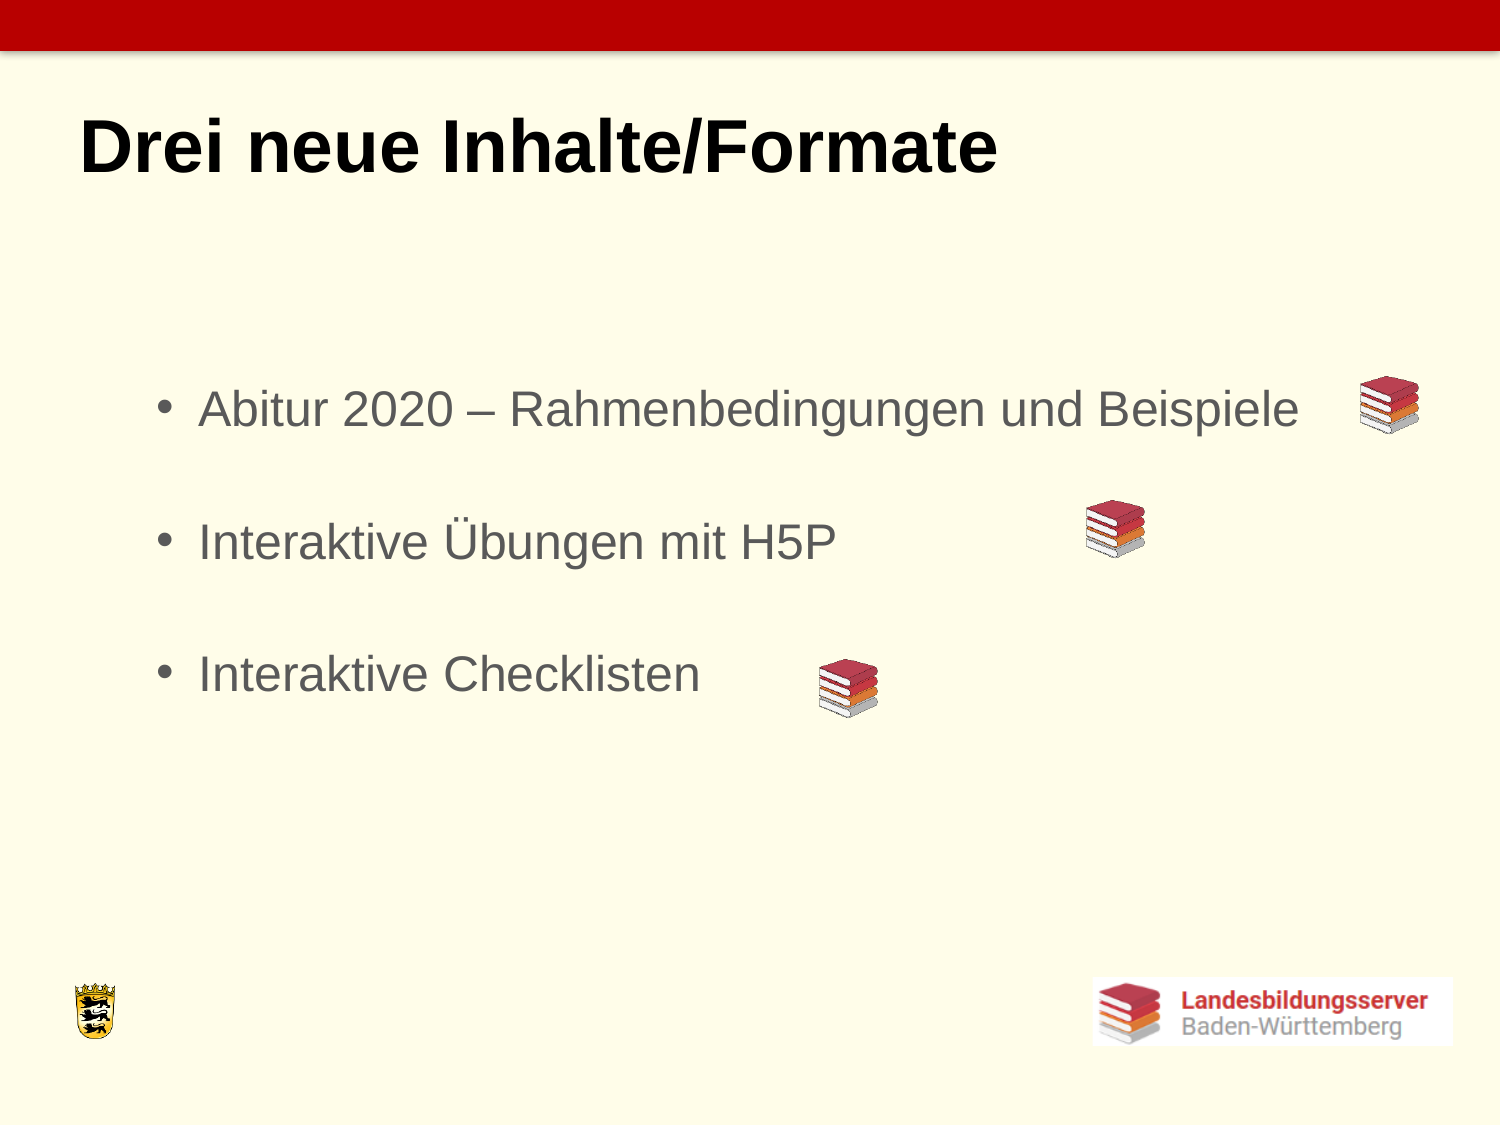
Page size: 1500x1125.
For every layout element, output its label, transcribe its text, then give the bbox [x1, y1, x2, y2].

picture [813, 656, 885, 723]
picture [1080, 497, 1152, 563]
text_box Abitur 2020 – Rahmenbedingungen und Beispiele Interaktive Übungen mit H5P Interaktive Checklisten [123, 302, 1425, 905]
picture [1354, 373, 1426, 439]
picture [1092, 977, 1454, 1046]
text_box Drei neue Inhalte/Formate [64, 89, 1400, 195]
picture [73, 981, 117, 1041]
